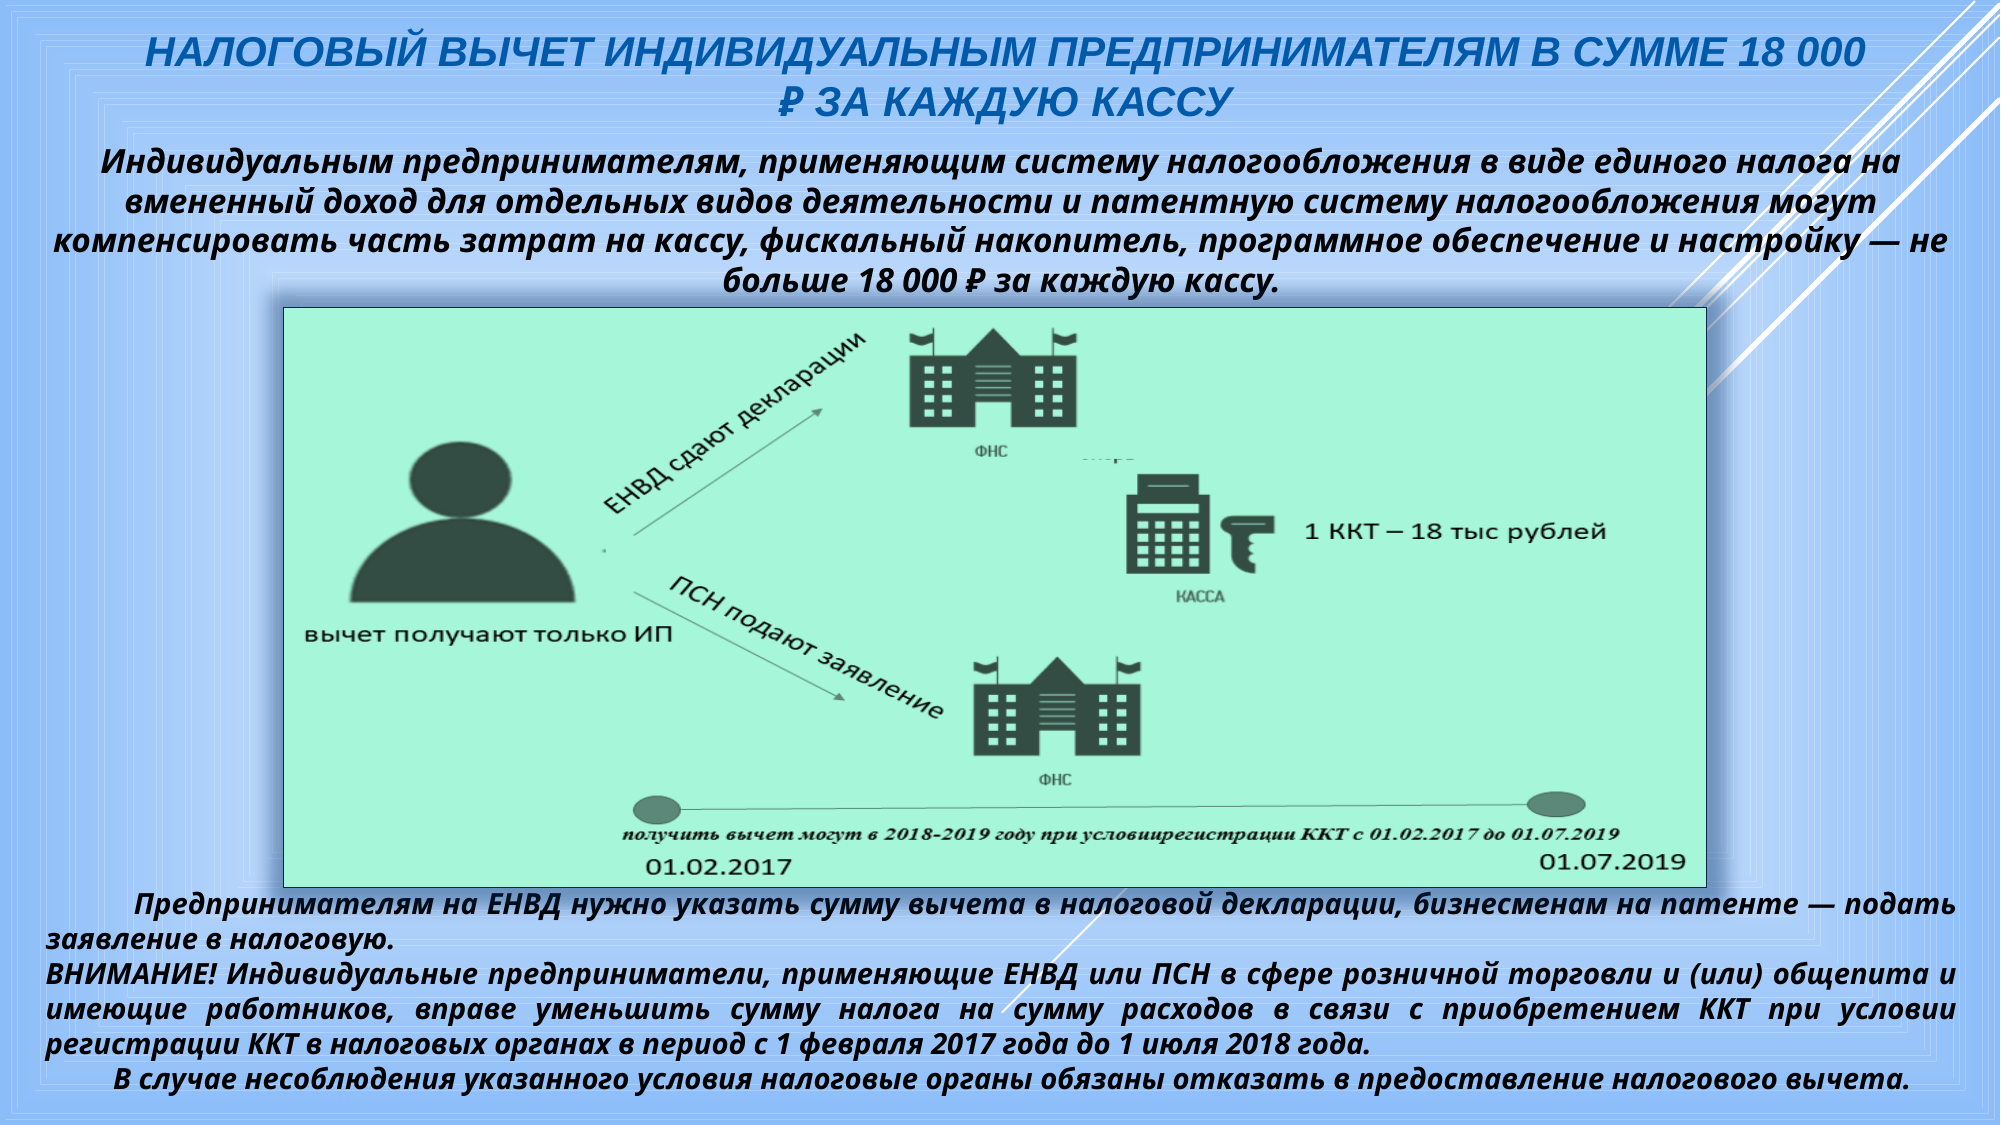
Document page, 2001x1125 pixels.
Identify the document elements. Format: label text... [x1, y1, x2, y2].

title Налоговый вычет индивидуальным предпринимателям в сумме 18 000 ₽ за каждую кассу [112, 14, 1899, 132]
picture [283, 306, 1708, 889]
subtitle Индивидуальным предпринимателям, применяющим систему налогообложения в виде единого налога на вмененный доход для отдельных видов деятельности и патентную систему налогообложения могут компенсировать часть затрат на кассу, фискальный накопитель, программное обеспечение и настройку — не больше 18 000 ₽ за каждую кассу. Предпринимателям на ЕНВД нужно указать сумму вычета в налоговой декларации, бизнесменам на патенте — подать заявление в налоговую. ВНИМАНИЕ! Индивидуальные предприниматели, применяющие ЕНВД или ПСН в сфере розничной торговли и (или) общепита и имеющие работников, вправе уменьшить сумму налога на сумму расходов в связи с приобретением ККТ при условии регистрации ККТ в налоговых органах в период с 1 февраля 2017 года до 1 июля 2018 года. В случае несоблюдения указанного условия налоговые органы обязаны отказать в предоставление налогового вычета. [30, 132, 1974, 1125]
